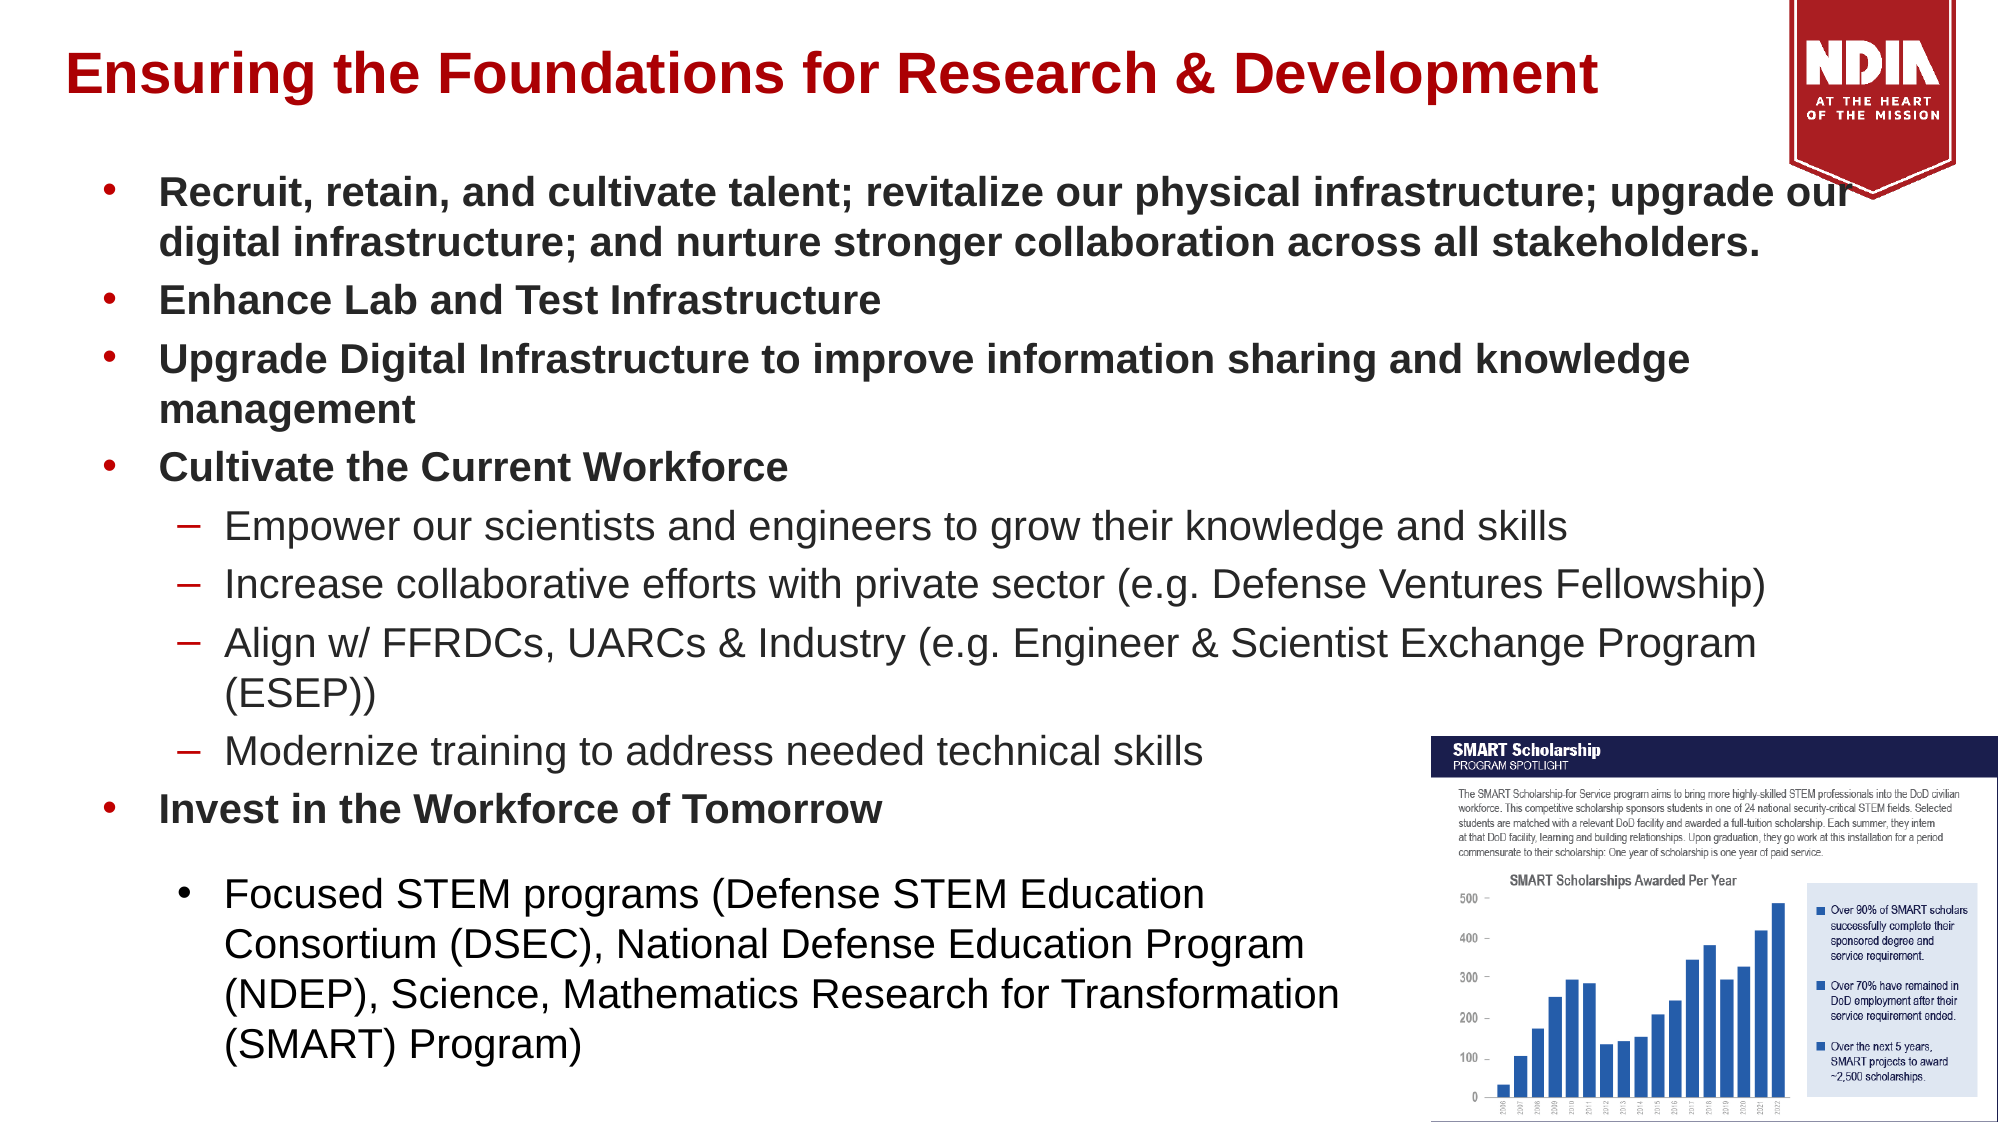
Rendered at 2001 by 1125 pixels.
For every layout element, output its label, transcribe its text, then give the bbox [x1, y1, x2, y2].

picture [1430, 735, 2000, 1125]
text_box Focused STEM programs (Defense STEM Education Consortium (DSEC), National Defense Education Program (NDEP), Science, Mathematics Research for Transformation (SMART) Program) [87, 859, 1360, 1075]
list Recruit, retain, and cultivate talent; revitalize our physical infrastructure; upgrade our digital infrastructure; and nurture stronger collaboration across all stakeholders. Enhance Lab and Test Infrastructure Upgrade Digital Infrastructure to improve information sharing and knowledge management Cultivate the Current Workforce Empower our scientists and engineers to grow their knowledge and skills Increase collaborative efforts with private sector (e.g. Defense Ventures Fellowship) Align w/ FFRDCs, UARCs & Industry (e.g. Engineer & Scientist Exchange Program (ESEP)) Modernize training to address needed technical skills Invest in the Workforce of Tomorrow [87, 157, 1913, 1103]
picture [1913, 0, 1956, 200]
title Ensuring the Foundations for Research & Development [50, 0, 1913, 179]
